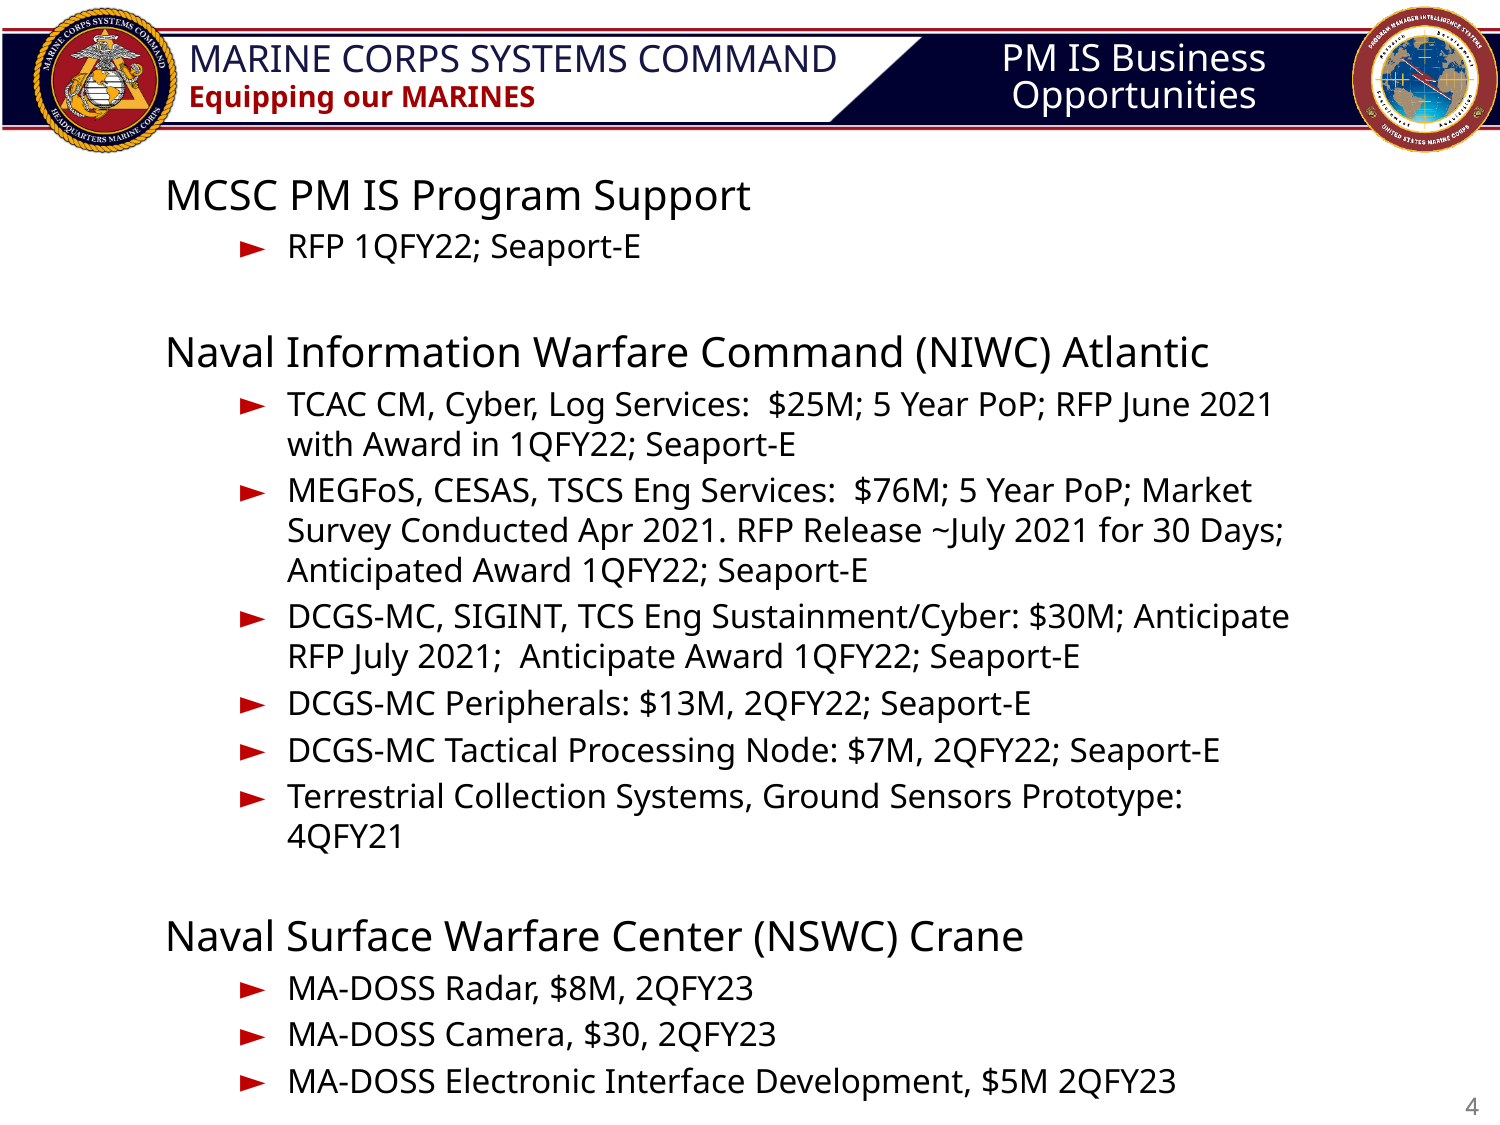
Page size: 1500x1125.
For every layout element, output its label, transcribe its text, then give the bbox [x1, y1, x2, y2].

text_box PM IS Business Opportunities [862, 33, 1340, 124]
picture [2, 0, 1500, 159]
text_box MCSC PM IS Program Support RFP 1QFY22; Seaport-E Naval Information Warfare Command (NIWC) Atlantic TCAC CM, Cyber, Log Services: $25M; 5 Year PoP; RFP June 2021 with Award in 1QFY22; Seaport-E MEGFoS, CESAS, TSCS Eng Services: $76M; 5 Year PoP; Market Survey Conducted Apr 2021. RFP Release ~July 2021 for 30 Days; Anticipated Award 1QFY22; Seaport-E DCGS-MC, SIGINT, TCS Eng Sustainment/Cyber: $30M; Anticipate RFP July 2021; Anticipate Award 1QFY22; Seaport-E DCGS-MC Peripherals: $13M, 2QFY22; Seaport-E DCGS-MC Tactical Processing Node: $7M, 2QFY22; Seaport-E Terrestrial Collection Systems, Ground Sensors Prototype: 4QFY21 Naval Surface Warfare Center (NSWC) Crane MA-DOSS Radar, $8M, 2QFY23 MA-DOSS Camera, $30, 2QFY23 MA-DOSS Electronic Interface Development, $5M 2QFY23 [150, 161, 1325, 1100]
